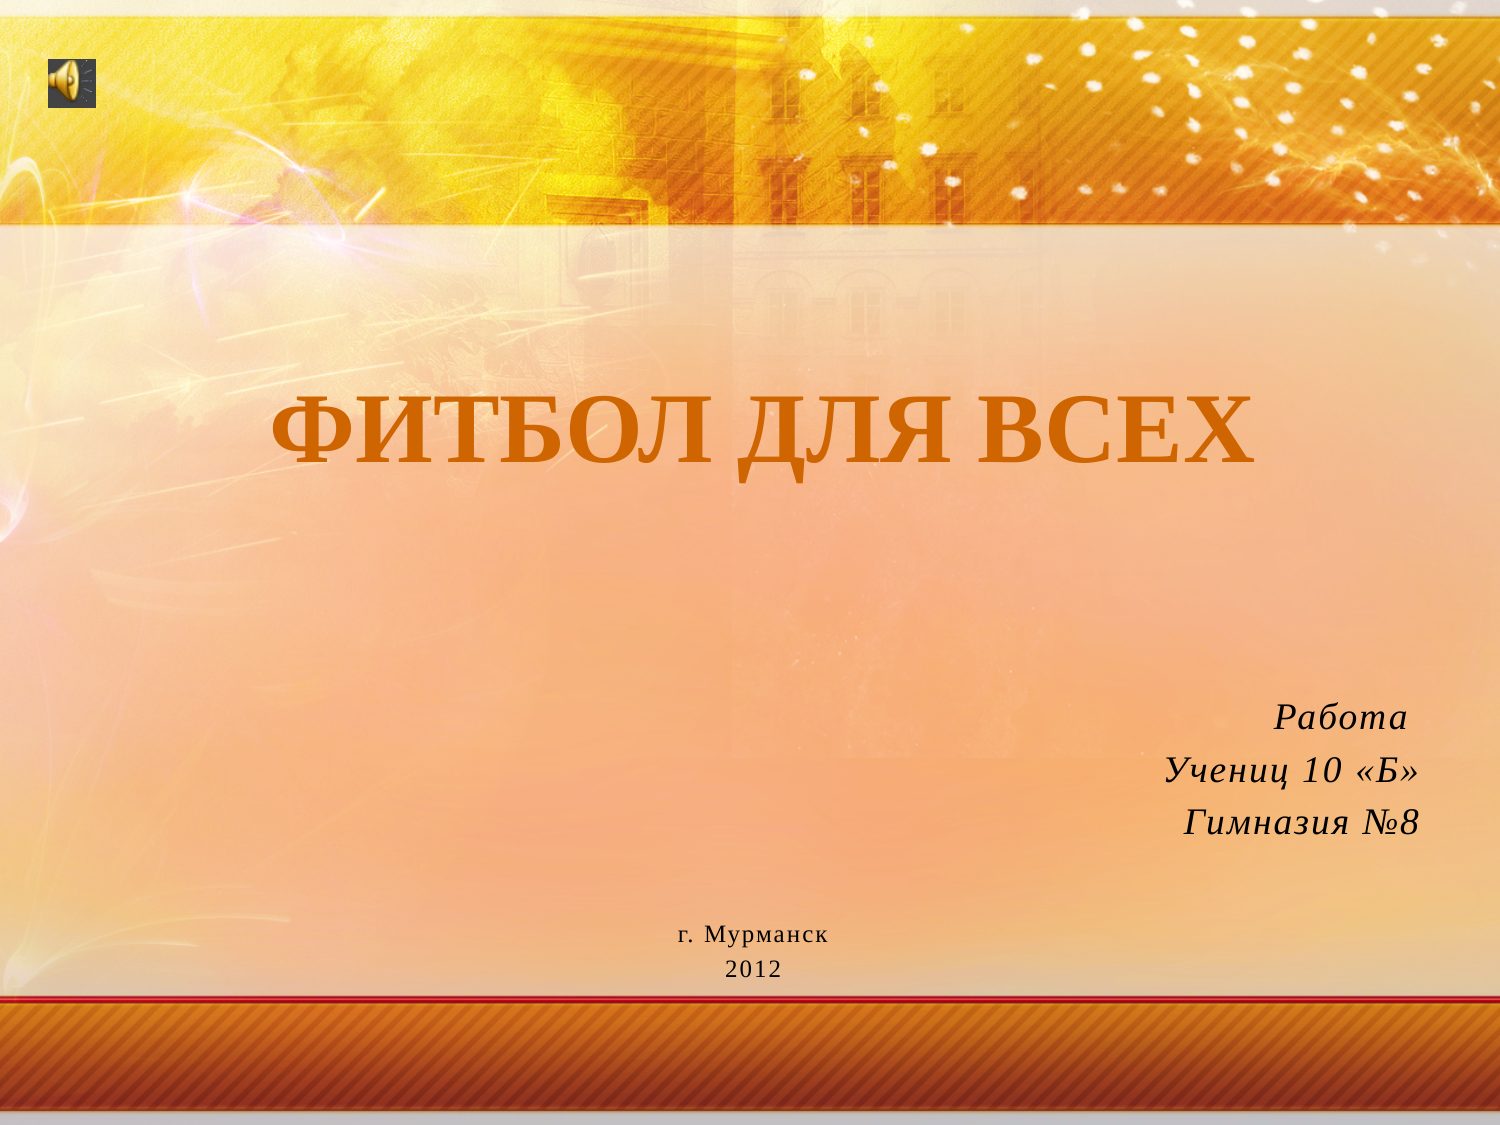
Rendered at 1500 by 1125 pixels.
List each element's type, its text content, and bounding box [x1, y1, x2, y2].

picture [0, 0, 1500, 1125]
subtitle Работа Учениц 10 «Б» Гимназия №8 г. Мурманск 2012 [71, 526, 1435, 1071]
title Фитбол для всех [81, 246, 1445, 490]
